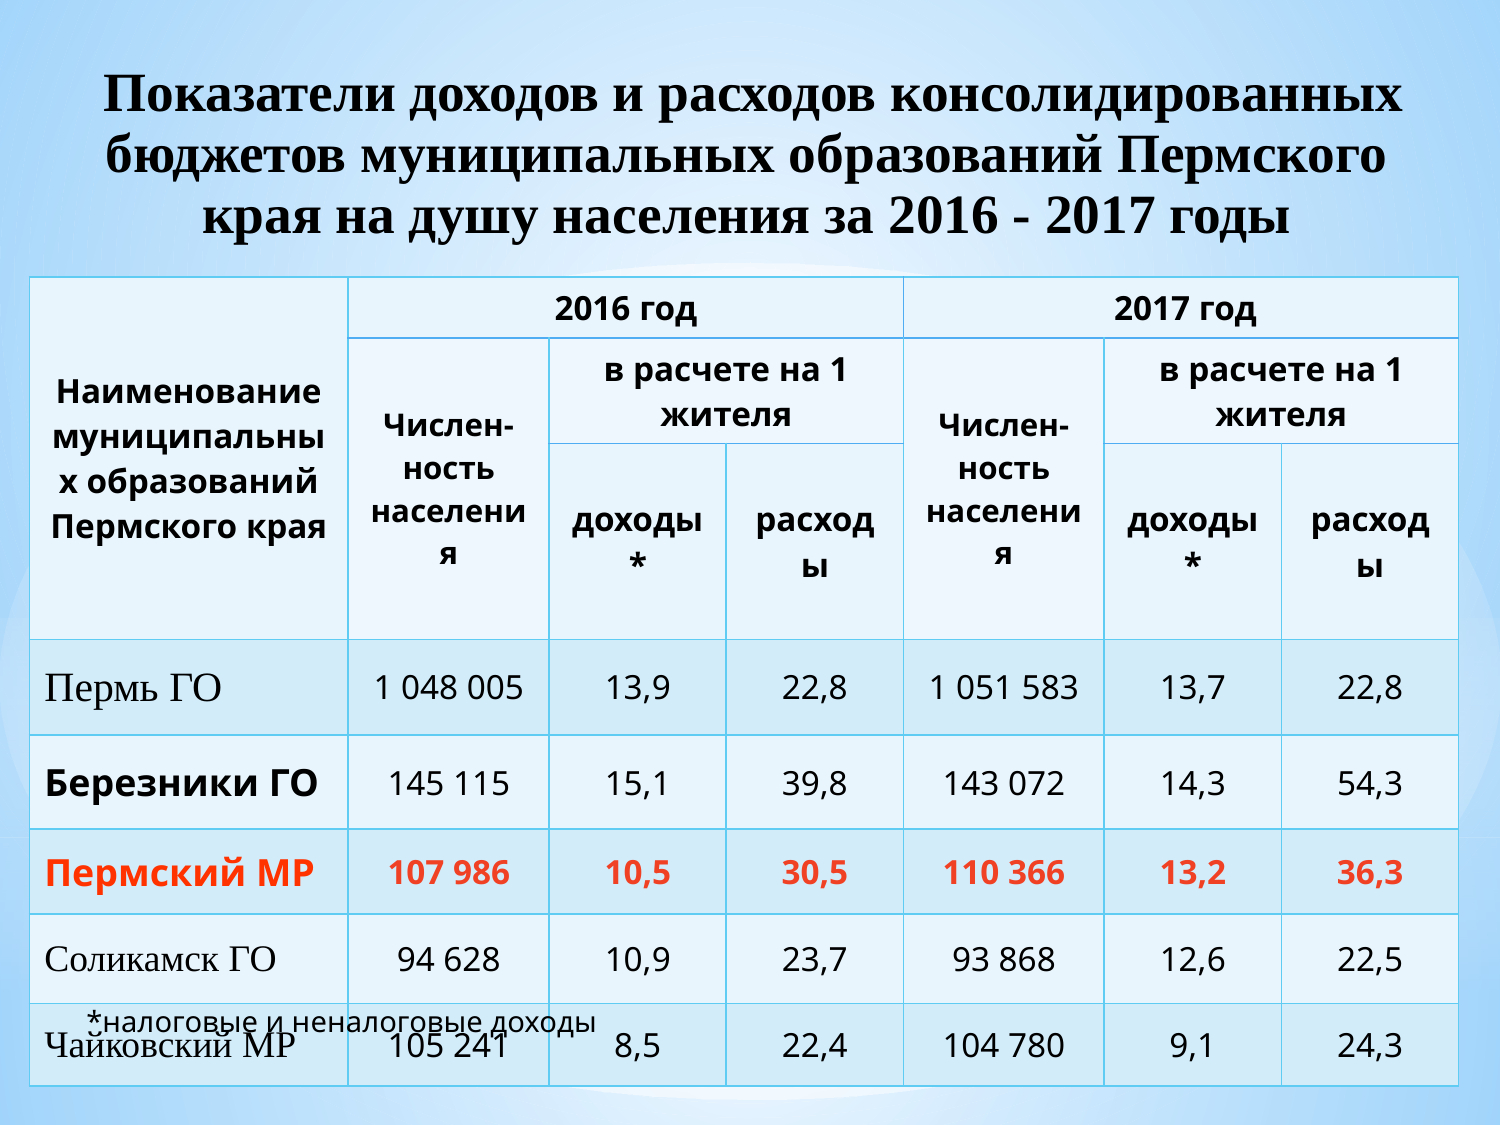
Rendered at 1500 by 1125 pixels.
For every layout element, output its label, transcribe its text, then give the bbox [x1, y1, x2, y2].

table_cell Березники ГО [30, 736, 347, 828]
table_cell 94 628 [349, 915, 548, 996]
table_cell Пермь ГО [30, 640, 347, 734]
table_cell Числен-ность населения [904, 339, 1103, 639]
text_box Показатели доходов и расходов консолидированных бюджетов муниципальных образований Пермского края на душу населения за 2016 - 2017 годы [71, 42, 1422, 266]
table_cell 39,8 [727, 736, 903, 828]
table_cell 1 051 583 [904, 640, 1103, 734]
table_cell 14,3 [1105, 736, 1281, 828]
table_cell 13,9 [550, 640, 725, 734]
table_cell 12,6 [1105, 915, 1281, 1003]
table_cell 23,7 [727, 915, 903, 1003]
table_cell 93 868 [904, 915, 1103, 1003]
table_header Наименование муниципальных образований Пермского края [30, 278, 347, 639]
table_cell в расчете на 1 жителя [1105, 339, 1458, 443]
table_cell 22,4 [727, 1004, 903, 1085]
table_cell 22,8 [1282, 640, 1458, 734]
table_cell расходы [727, 444, 903, 639]
table_cell 107 986 [349, 830, 548, 913]
table_cell 105 241 [349, 1046, 548, 1085]
table_cell 8,5 [550, 1004, 725, 1085]
table_cell 24,3 [1282, 1004, 1458, 1085]
table_cell 10,5 [550, 830, 725, 913]
table_cell 1 048 005 [349, 640, 548, 734]
table_cell доходы* [1105, 444, 1281, 639]
table_cell 36,3 [1282, 830, 1458, 913]
table_cell 9,1 [1105, 1004, 1281, 1085]
table_cell Соликамск ГО [30, 915, 347, 1003]
table_cell 10,9 [550, 915, 725, 1003]
table_cell 22,8 [727, 640, 903, 734]
table_cell Пермский МР [30, 830, 347, 913]
table_cell 15,1 [550, 736, 725, 828]
table_cell 110 366 [904, 830, 1103, 913]
table_cell Числен-ность населения [349, 339, 548, 639]
table_header 2016 год [349, 278, 903, 337]
table_cell Чайковский МР [30, 1004, 347, 1085]
table_cell 13,2 [1105, 830, 1281, 913]
table_cell 54,3 [1282, 736, 1458, 828]
table_cell 22,5 [1282, 915, 1458, 1003]
table_cell расходы [1282, 444, 1458, 639]
table_cell 145 115 [349, 736, 548, 828]
table_cell 13,7 [1105, 640, 1281, 734]
table_cell доходы* [550, 444, 725, 639]
text_box *налоговые и неналоговые доходы [71, 996, 612, 1046]
table_cell 30,5 [727, 830, 903, 913]
table_header 2017 год [904, 278, 1458, 337]
table_cell в расчете на 1 жителя [550, 339, 903, 443]
table_cell 104 780 [904, 1004, 1103, 1085]
table_cell 143 072 [904, 736, 1103, 828]
